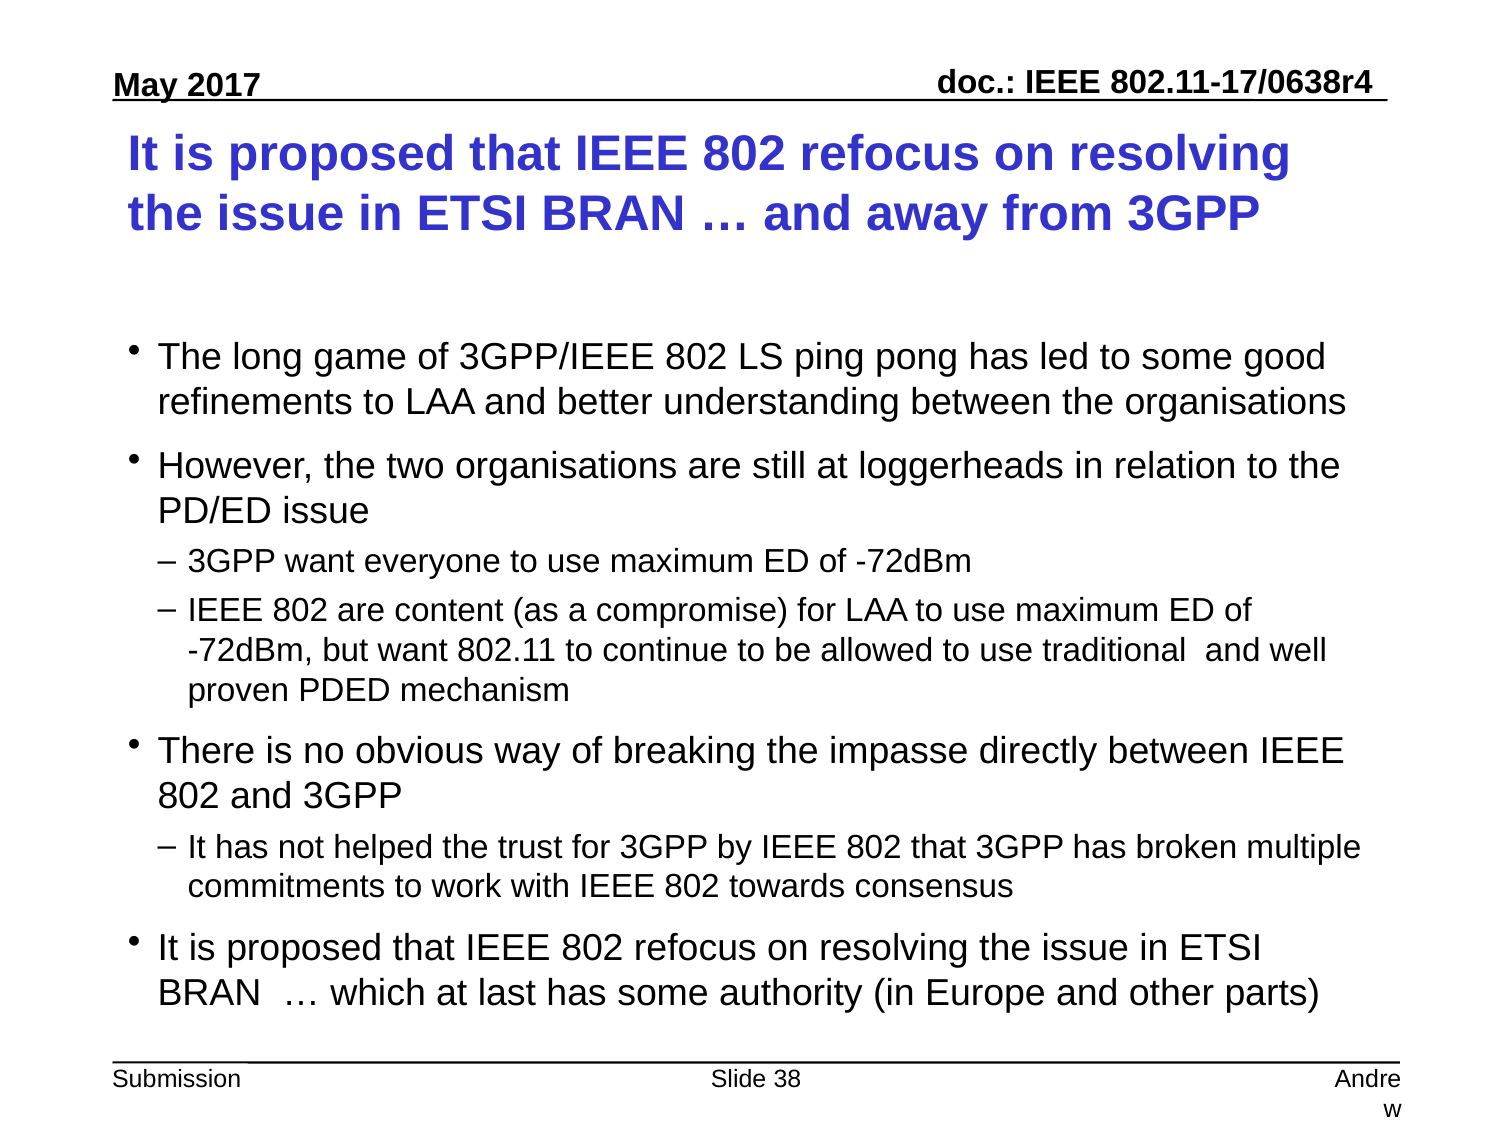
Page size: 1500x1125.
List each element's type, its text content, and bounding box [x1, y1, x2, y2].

list The long game of 3GPP/IEEE 802 LS ping pong has led to some good refinements to LAA and better understanding between the organisations However, the two organisations are still at loggerheads in relation to the PD/ED issue 3GPP want everyone to use maximum ED of -72dBm IEEE 802 are content (as a compromise) for LAA to use maximum ED of -72dBm, but want 802.11 to continue to be allowed to use traditional and well proven PDED mechanism There is no obvious way of breaking the impasse directly between IEEE 802 and 3GPP It has not helped the trust for 3GPP by IEEE 802 that 3GPP has broken multiple commitments to work with IEEE 802 towards consensus It is proposed that IEEE 802 refocus on resolving the issue in ETSI BRAN … which at last has some authority (in Europe and other parts) [112, 324, 1388, 1000]
title It is proposed that IEEE 802 refocus on resolving the issue in ETSI BRAN … and away from 3GPP [112, 112, 1388, 288]
footer Andrew Myles, Cisco [1320, 1061, 1402, 1093]
slide_number Slide 38 [709, 1061, 803, 1093]
